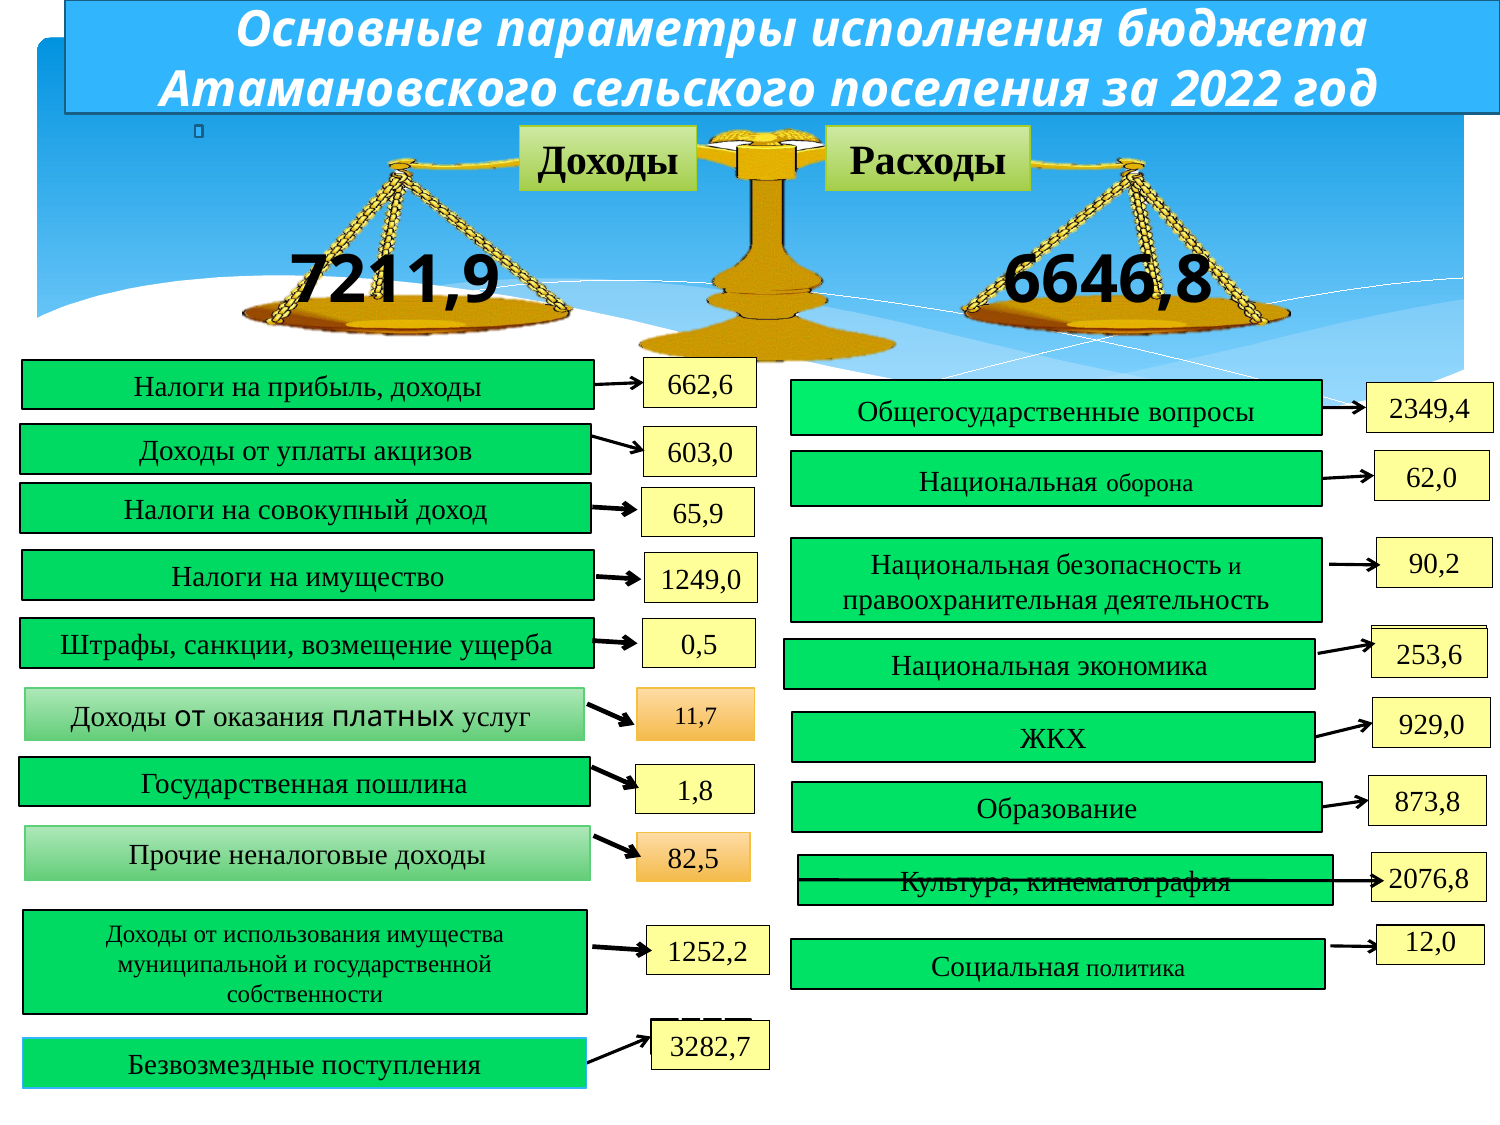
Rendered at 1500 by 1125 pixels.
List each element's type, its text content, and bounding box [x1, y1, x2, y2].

text_box 11,7 [636, 687, 755, 741]
text_box 873,8 [1368, 775, 1487, 826]
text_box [241, 59, 1292, 413]
text_box Доходы от оказания платных услуг [24, 687, 585, 741]
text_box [593, 382, 644, 386]
text_box 90,2 [1376, 537, 1493, 588]
text_box Налоги на совокупный доход [20, 483, 592, 533]
text_box Безвозмездные поступления [22, 1038, 587, 1088]
text_box 65,9 [641, 487, 755, 537]
text_box Основные параметры исполнения бюджета Атамановского сельского поселения за 2022 год [64, 0, 1500, 115]
text_box Прочие неналоговые доходы [24, 825, 591, 881]
text_box Государственная пошлина [18, 756, 591, 807]
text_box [591, 766, 640, 789]
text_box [593, 835, 642, 857]
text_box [586, 1036, 652, 1055]
text_box Социальная политика [790, 939, 1326, 990]
text_box Национальная оборона [790, 451, 1322, 506]
text_box Штрафы, санкции, возмещение ущерба [19, 618, 594, 668]
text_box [592, 640, 638, 644]
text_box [592, 506, 638, 511]
text_box Национальная экономика [784, 639, 1315, 689]
text_box ЖКХ [791, 712, 1315, 762]
text_box Культура, кинематография [798, 854, 1333, 879]
text_box Общегосударственные вопросы [790, 380, 1322, 435]
text_box 603,0 [643, 426, 757, 477]
text_box Доходы от использования имущества муниципальной и государственной собственности [22, 909, 588, 1015]
text_box 82,5 [636, 832, 751, 882]
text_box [1321, 475, 1375, 480]
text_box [1321, 800, 1369, 808]
text_box Национальная безопасность и правоохранительная деятельность [790, 537, 1322, 623]
text_box [194, 124, 204, 138]
text_box 1249,0 [644, 552, 758, 603]
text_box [1314, 722, 1374, 738]
text_box 2349,4 [1366, 382, 1494, 433]
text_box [591, 435, 645, 451]
text_box 1,8 [635, 764, 755, 814]
text_box Культура, кинематография [798, 882, 1333, 905]
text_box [595, 576, 642, 580]
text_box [586, 703, 635, 726]
text_box Доходы от уплаты акцизов [20, 424, 592, 474]
text_box 253,6 [1371, 628, 1488, 678]
text_box Налоги на имущество [21, 550, 595, 600]
text_box Налоги на прибыль, доходы [22, 359, 235, 410]
text_box 1252,2 [646, 925, 770, 975]
text_box 0,5 [642, 618, 756, 668]
text_box 62,0 [1374, 450, 1490, 501]
text_box 12,0 116 [1375, 924, 1486, 966]
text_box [592, 946, 653, 951]
text_box 929,0 [1372, 697, 1491, 748]
text_box 2076,8 [1371, 852, 1487, 902]
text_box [1317, 643, 1376, 654]
text_box Образование [791, 782, 1323, 832]
text_box 3282,7 [651, 1020, 770, 1070]
